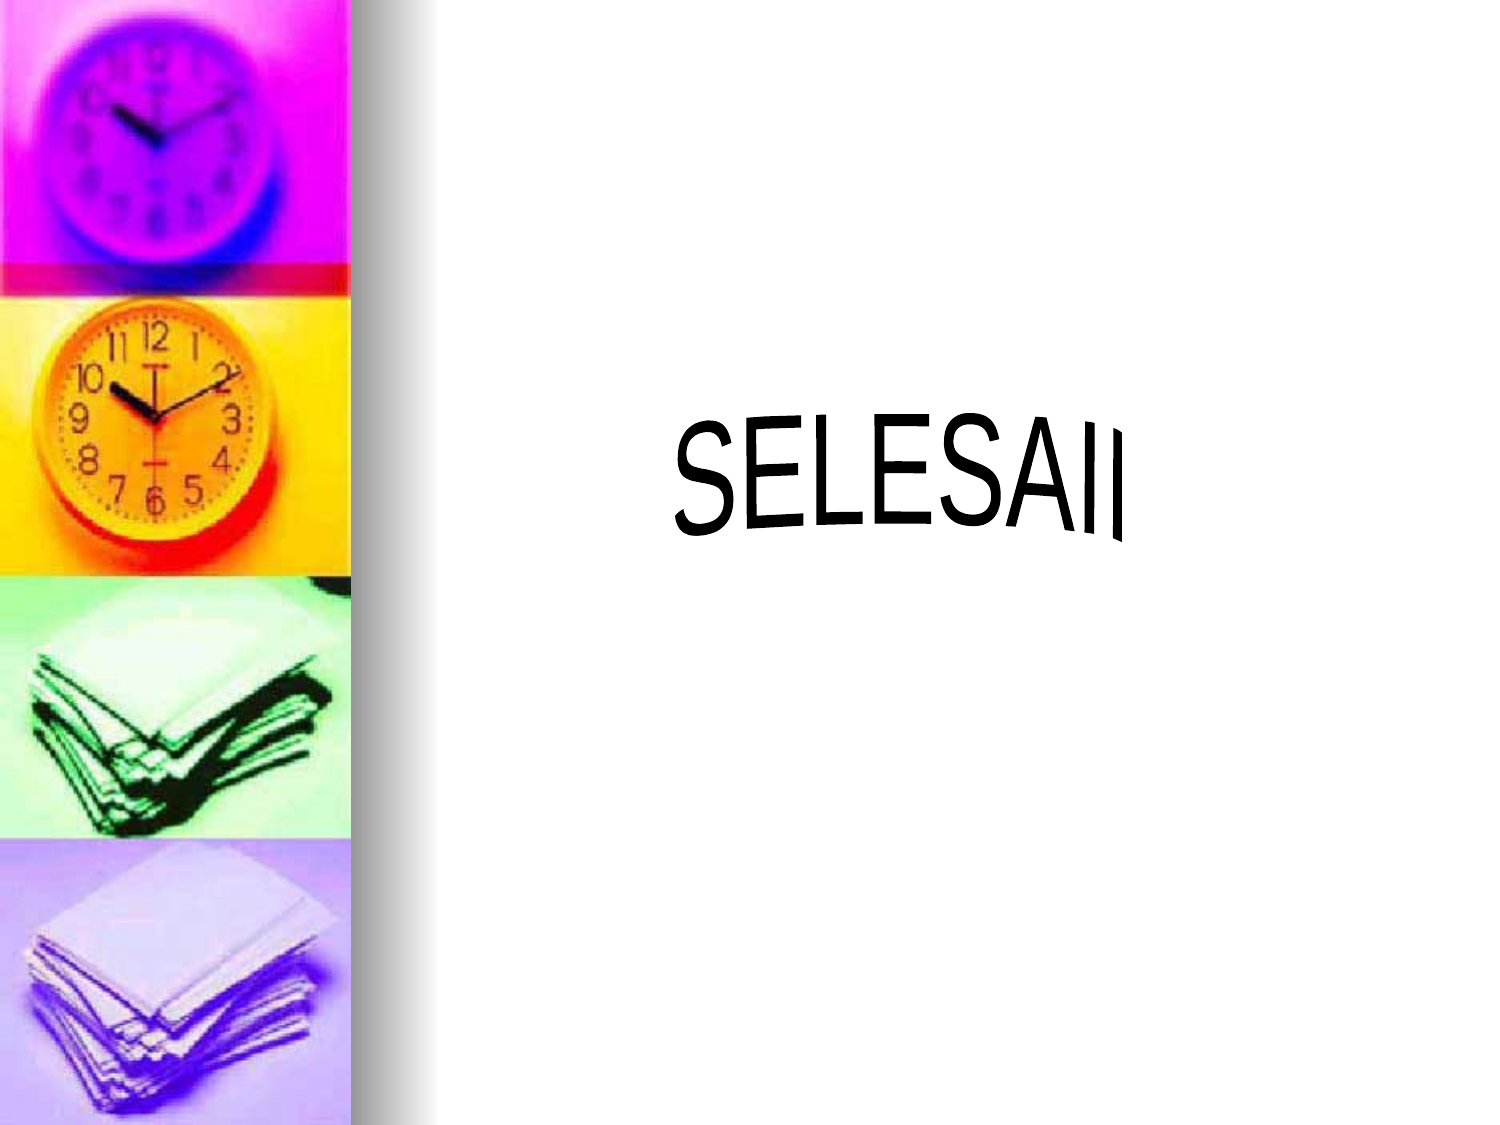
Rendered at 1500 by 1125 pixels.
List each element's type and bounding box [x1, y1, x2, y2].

picture [0, 0, 351, 1125]
